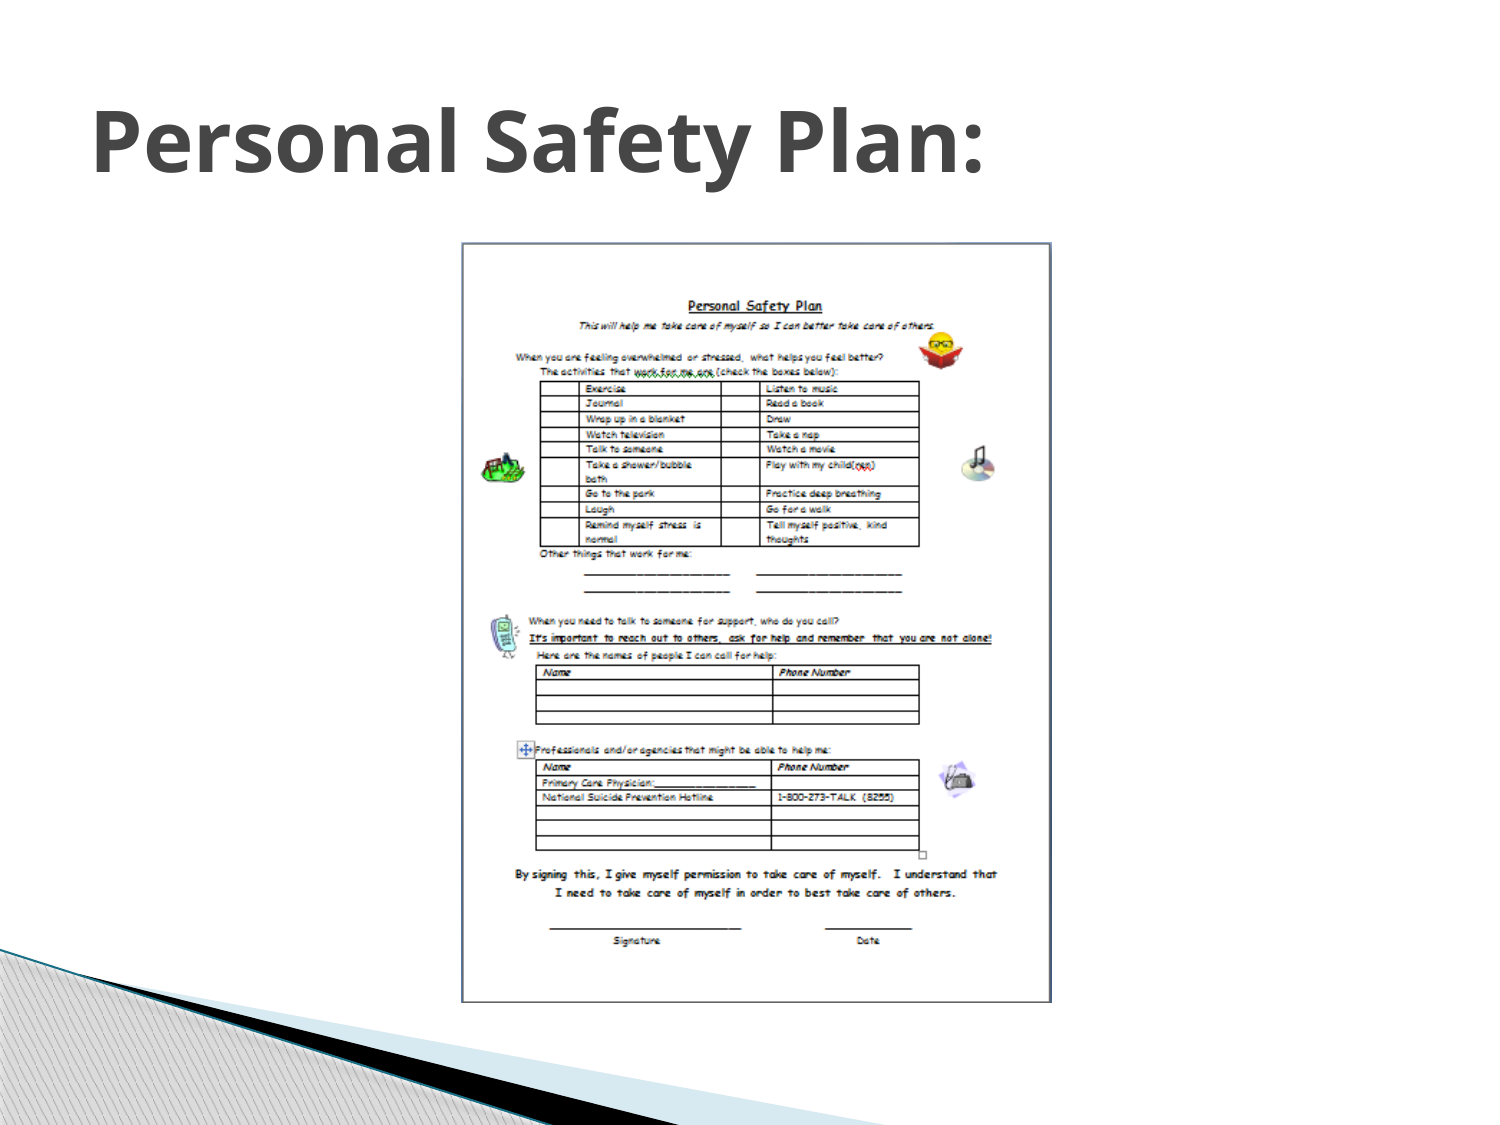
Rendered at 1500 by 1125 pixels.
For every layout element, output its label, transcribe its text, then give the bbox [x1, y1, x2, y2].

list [461, 242, 1052, 1003]
title Personal Safety Plan: [75, 45, 1425, 233]
